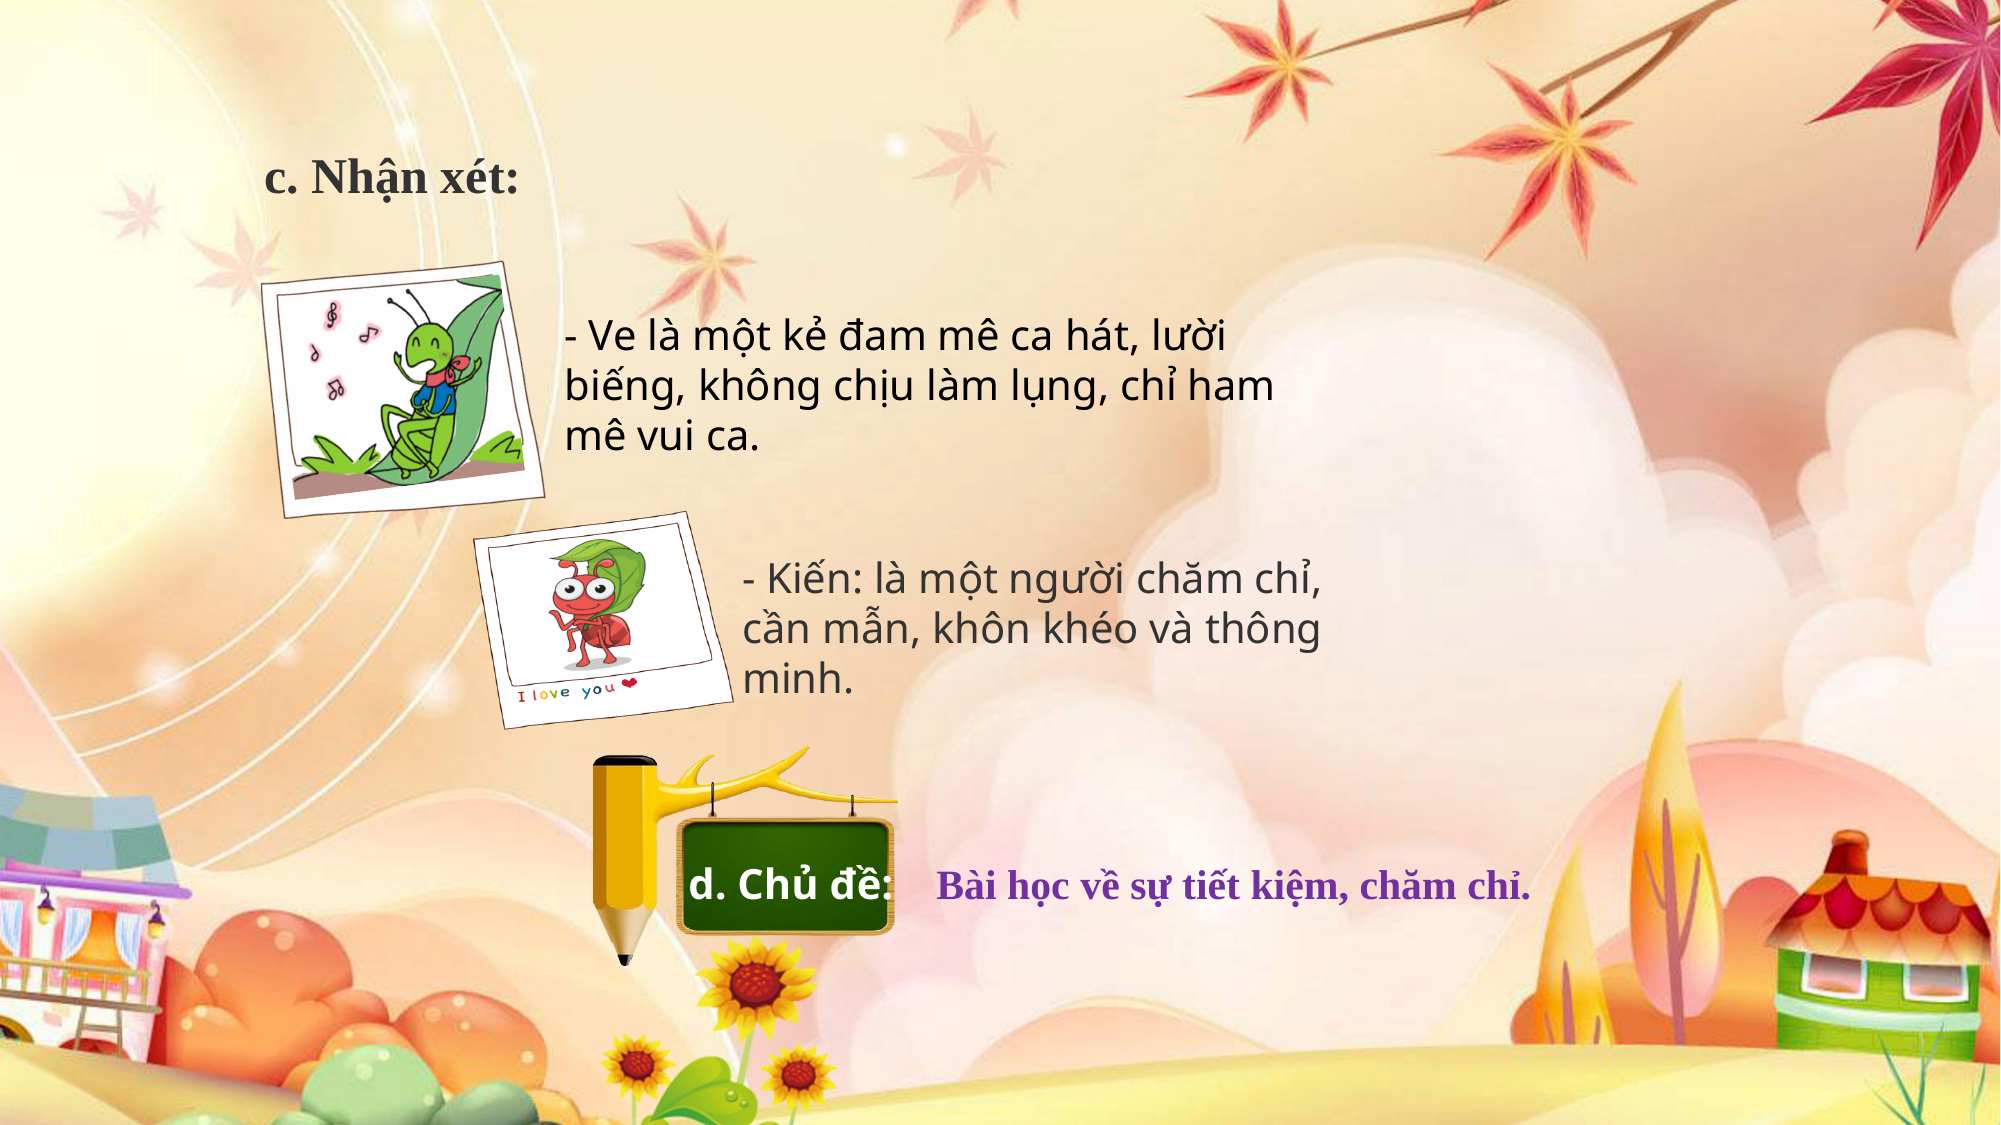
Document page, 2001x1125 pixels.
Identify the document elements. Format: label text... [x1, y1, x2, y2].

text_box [473, 510, 1401, 730]
text_box c. Nhận xét: [249, 136, 1000, 211]
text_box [255, 255, 1340, 525]
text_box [592, 745, 1595, 966]
picture [0, 0, 2001, 1125]
